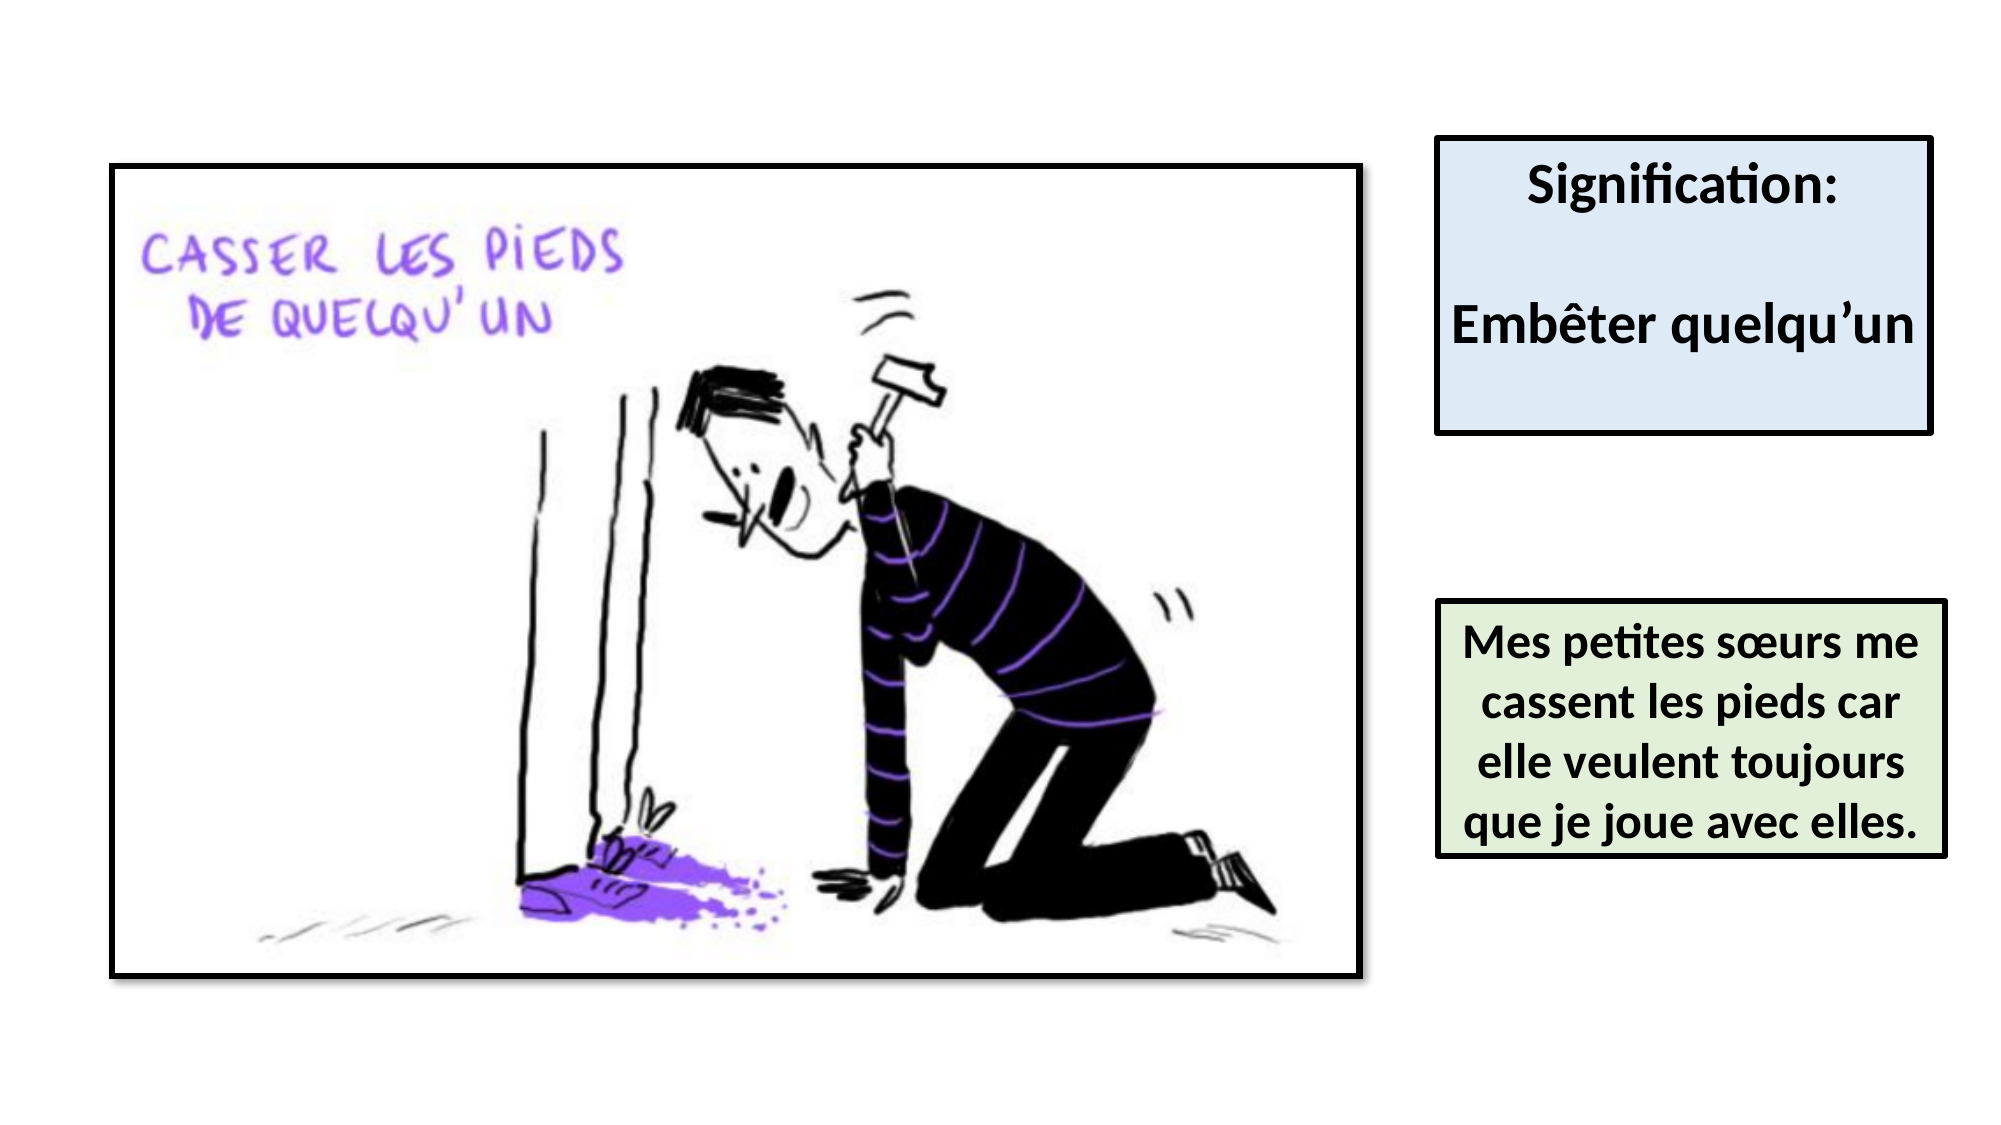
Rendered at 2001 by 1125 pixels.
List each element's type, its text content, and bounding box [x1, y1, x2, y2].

text_box Signification: Embêter quelqu’un [1436, 138, 1931, 433]
text_box Mes petites sœurs me cassent les pieds car elle veulent toujours que je joue avec elles. [1438, 600, 1946, 856]
picture [115, 169, 1357, 973]
